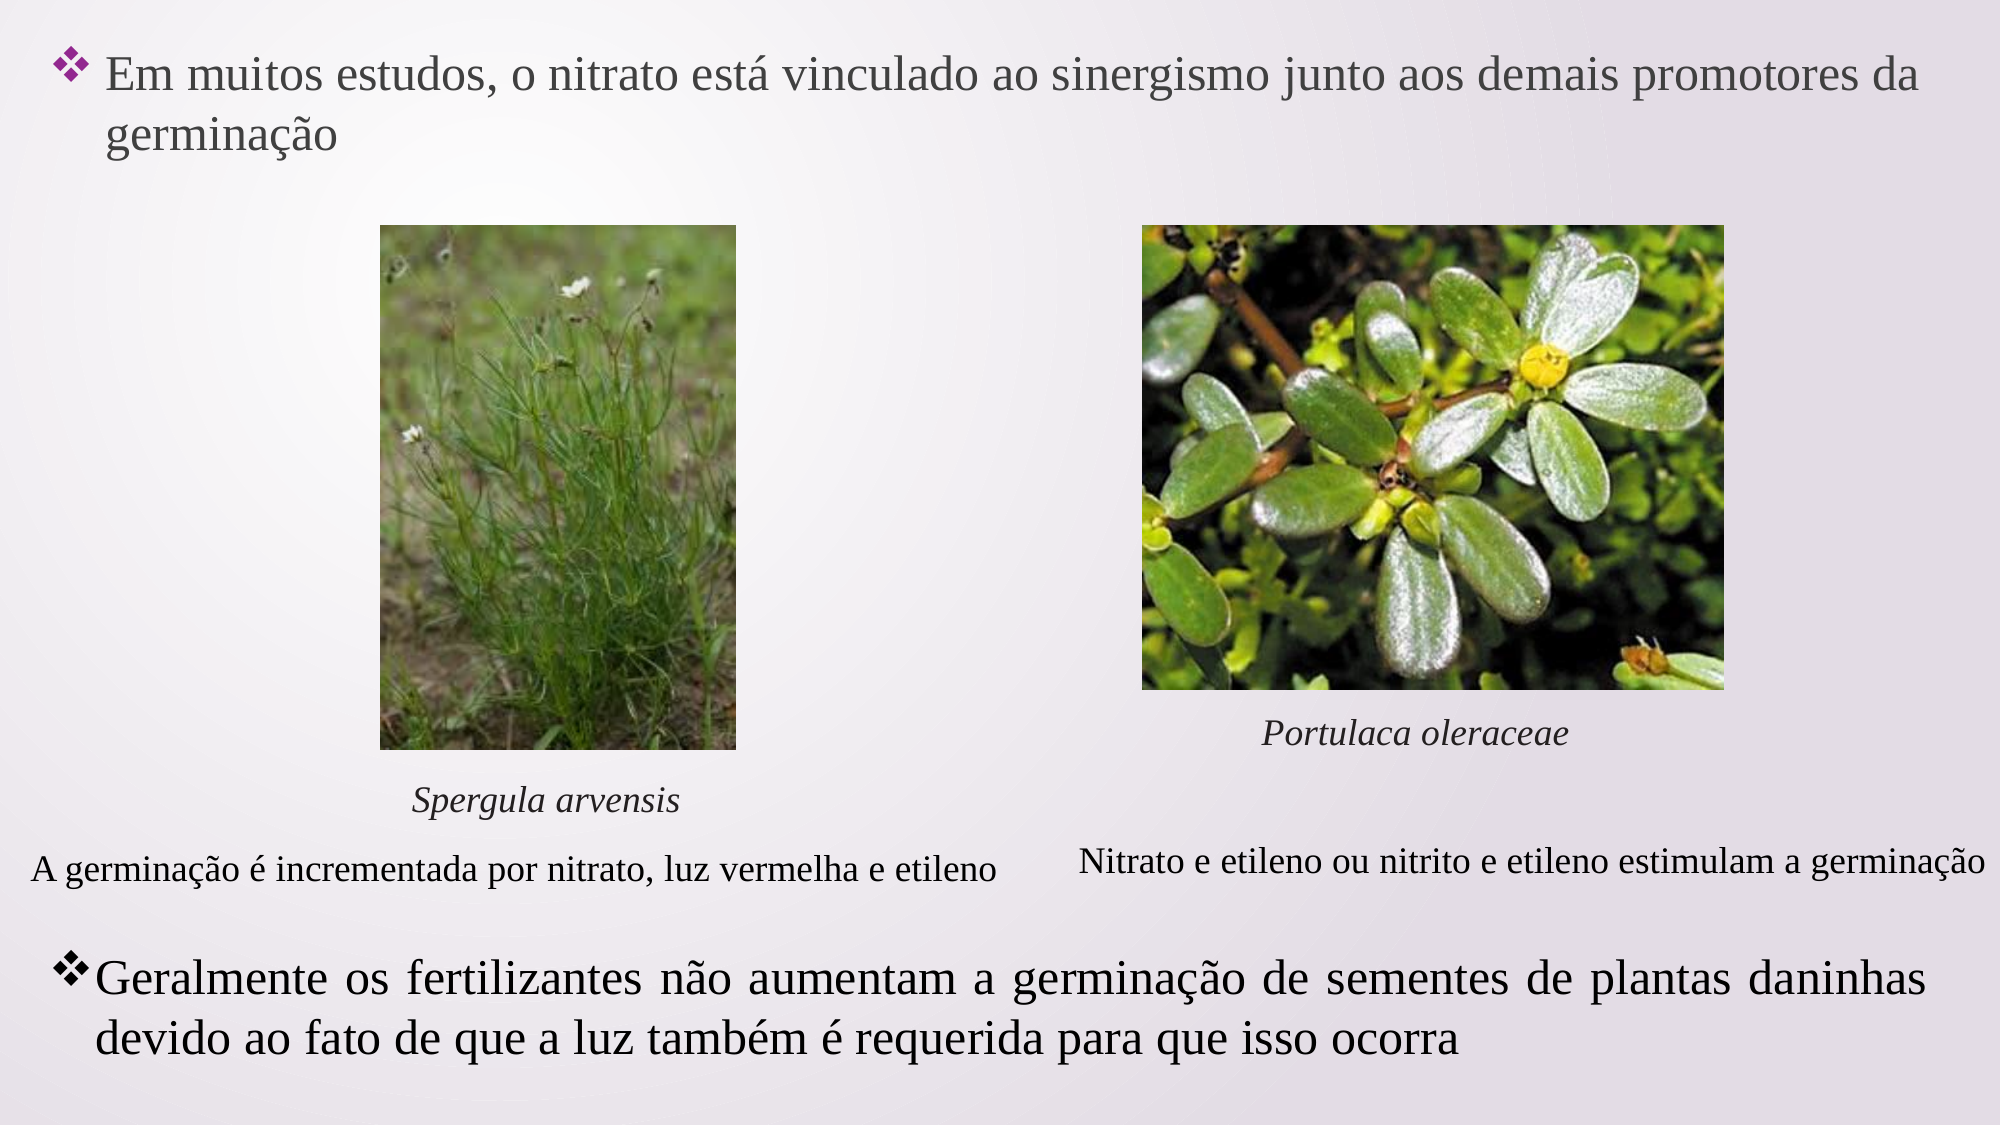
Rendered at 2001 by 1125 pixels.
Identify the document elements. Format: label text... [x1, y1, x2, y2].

text_box Spergula arvensis [397, 767, 736, 828]
text_box Nitrato e etileno ou nitrito e etileno estimulam a germinação [1063, 829, 2000, 889]
list Em muitos estudos, o nitrato está vinculado ao sinergismo junto aos demais promotores da germinação [33, 33, 1972, 653]
picture [1142, 225, 1724, 691]
text_box Geralmente os fertilizantes não aumentam a germinação de sementes de plantas daninhas devido ao fato de que a luz também é requerida para que isso ocorra [33, 937, 1944, 1073]
text_box Portulaca oleraceae [1246, 700, 1620, 761]
text_box A germinação é incrementada por nitrato, luz vermelha e etileno [15, 836, 1177, 896]
picture [379, 225, 736, 750]
